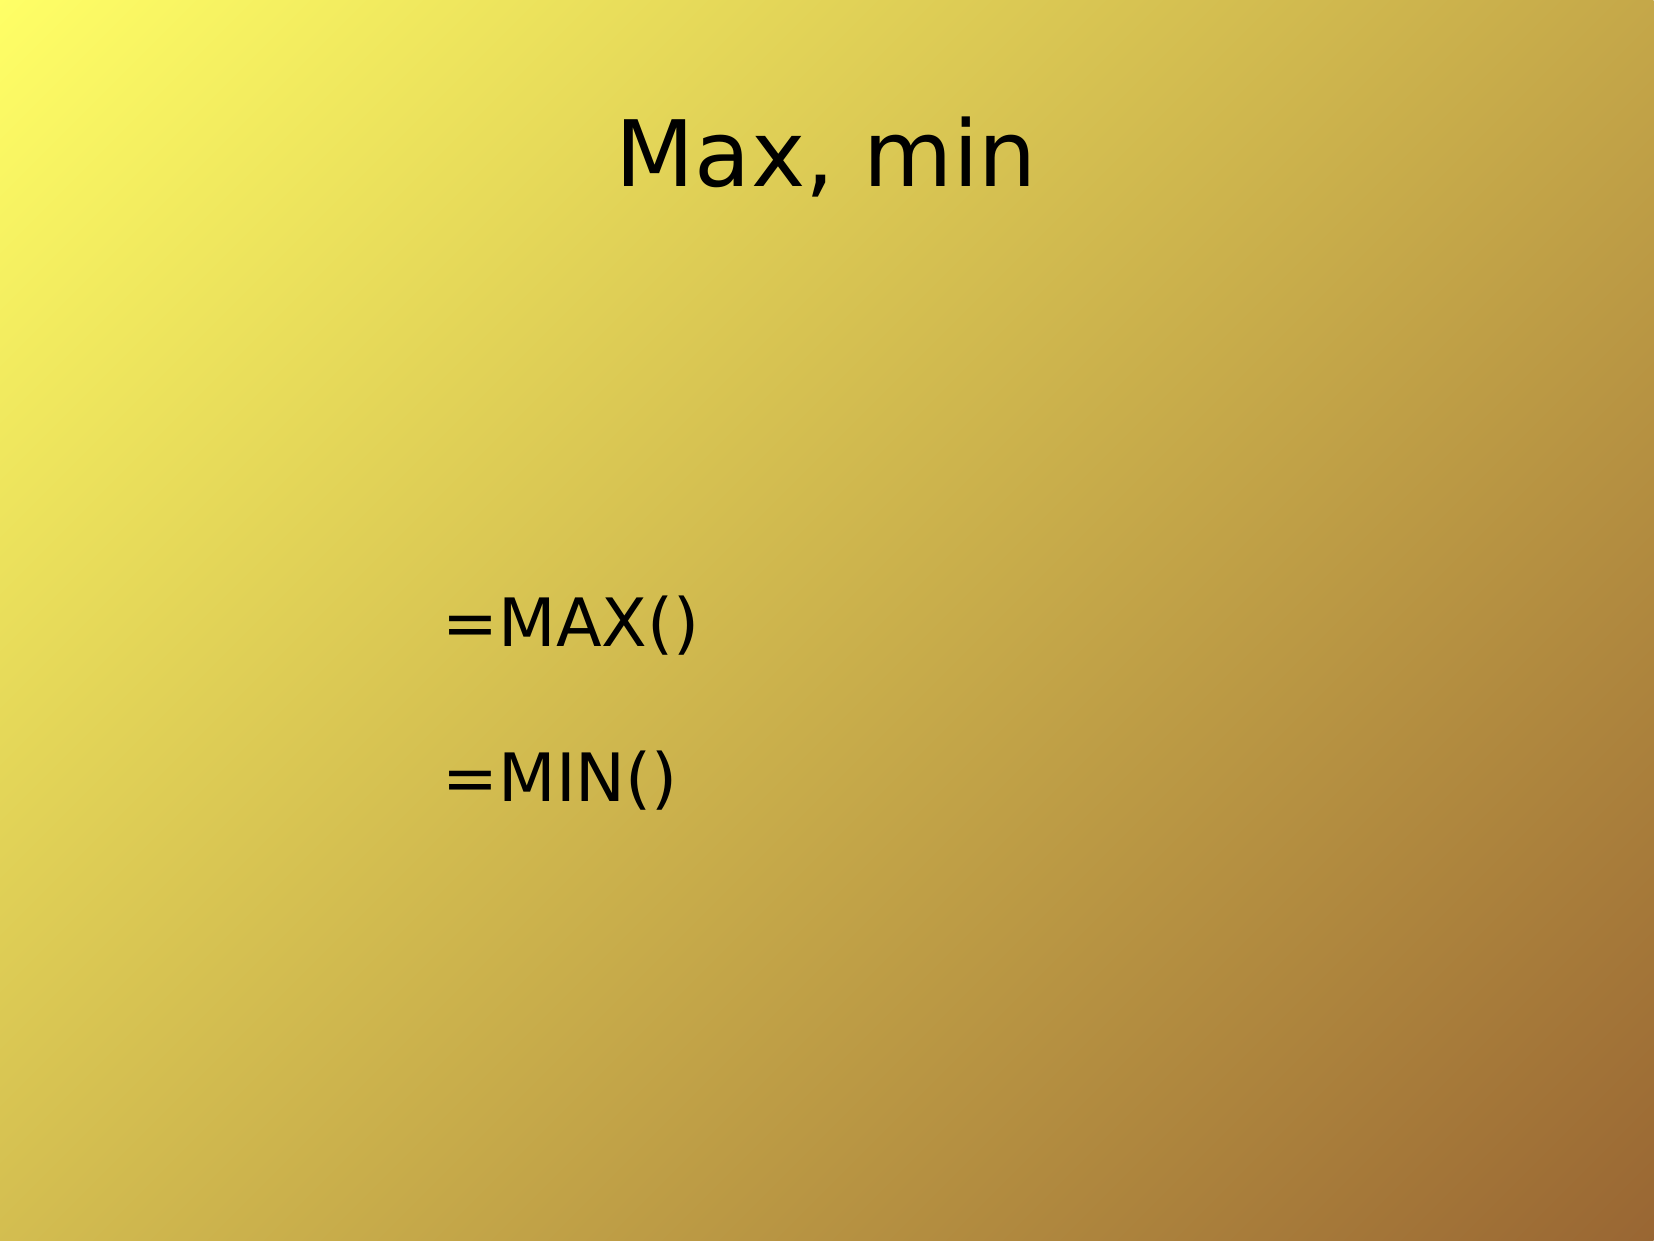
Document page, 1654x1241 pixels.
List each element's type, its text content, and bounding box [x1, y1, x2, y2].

subtitle =MAX() =MIN() [442, 297, 1571, 1102]
title Max, min [82, 49, 1571, 257]
